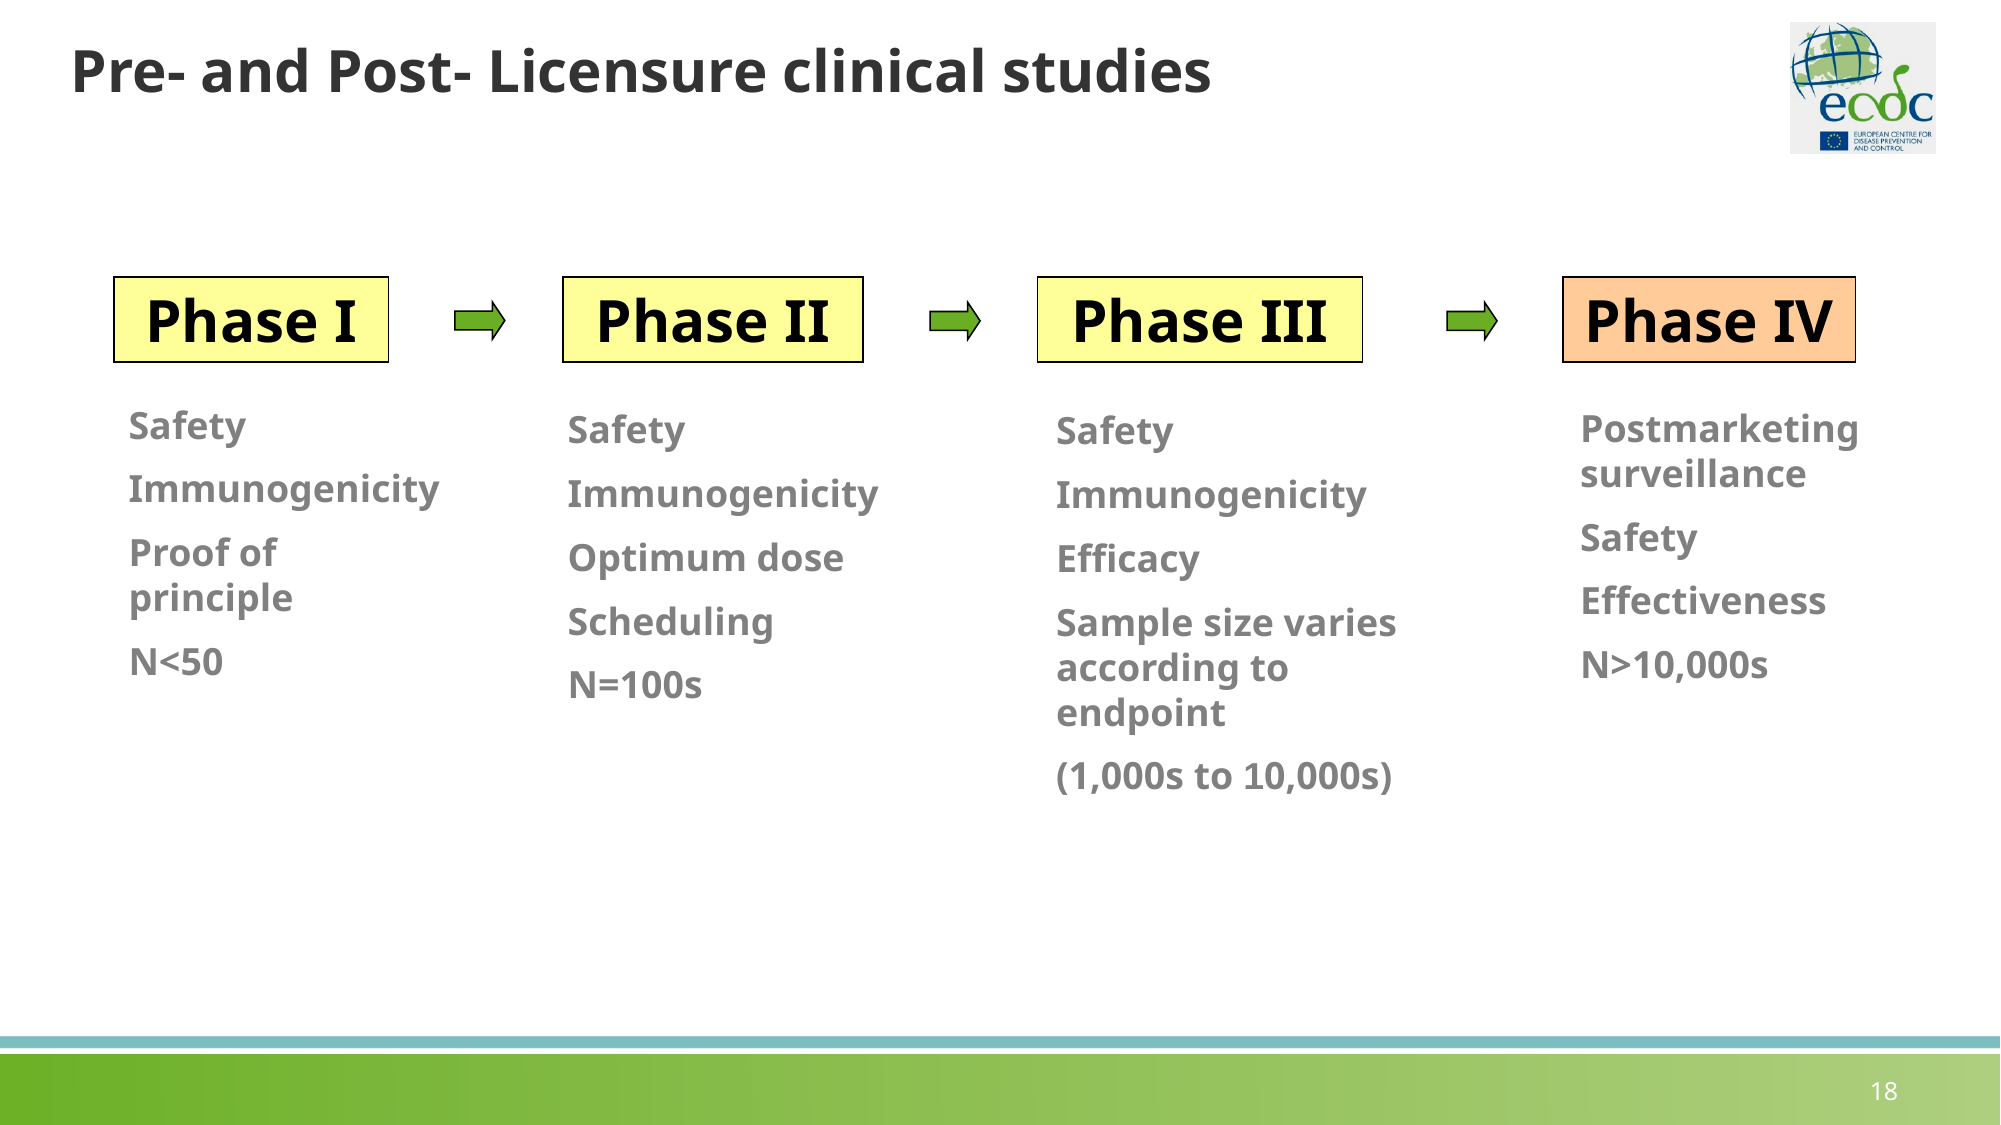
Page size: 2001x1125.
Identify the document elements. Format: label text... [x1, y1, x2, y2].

text_box Phase IV [1562, 277, 1856, 362]
picture [0, 0, 2000, 1125]
title Pre- and Post- Licensure clinical studies [70, 42, 1764, 188]
text_box Safety Immunogenicity Proof of principle N<50 [113, 394, 462, 691]
text_box Phase III [1037, 277, 1363, 362]
text_box Safety Immunogenicity Optimum dose Scheduling N=100s [552, 398, 899, 714]
text_box Phase II [563, 277, 863, 362]
text_box [454, 301, 505, 340]
text_box [930, 302, 981, 340]
slide_number 18 [1494, 1062, 1914, 1123]
text_box Phase I [113, 277, 389, 362]
text_box Safety Immunogenicity Efficacy Sample size varies according to endpoint (1,000s to 10,000s) [1041, 399, 1464, 805]
text_box Postmarketing surveillance Safety Effectiveness N>10,000s [1565, 397, 1891, 694]
text_box [1447, 302, 1498, 340]
